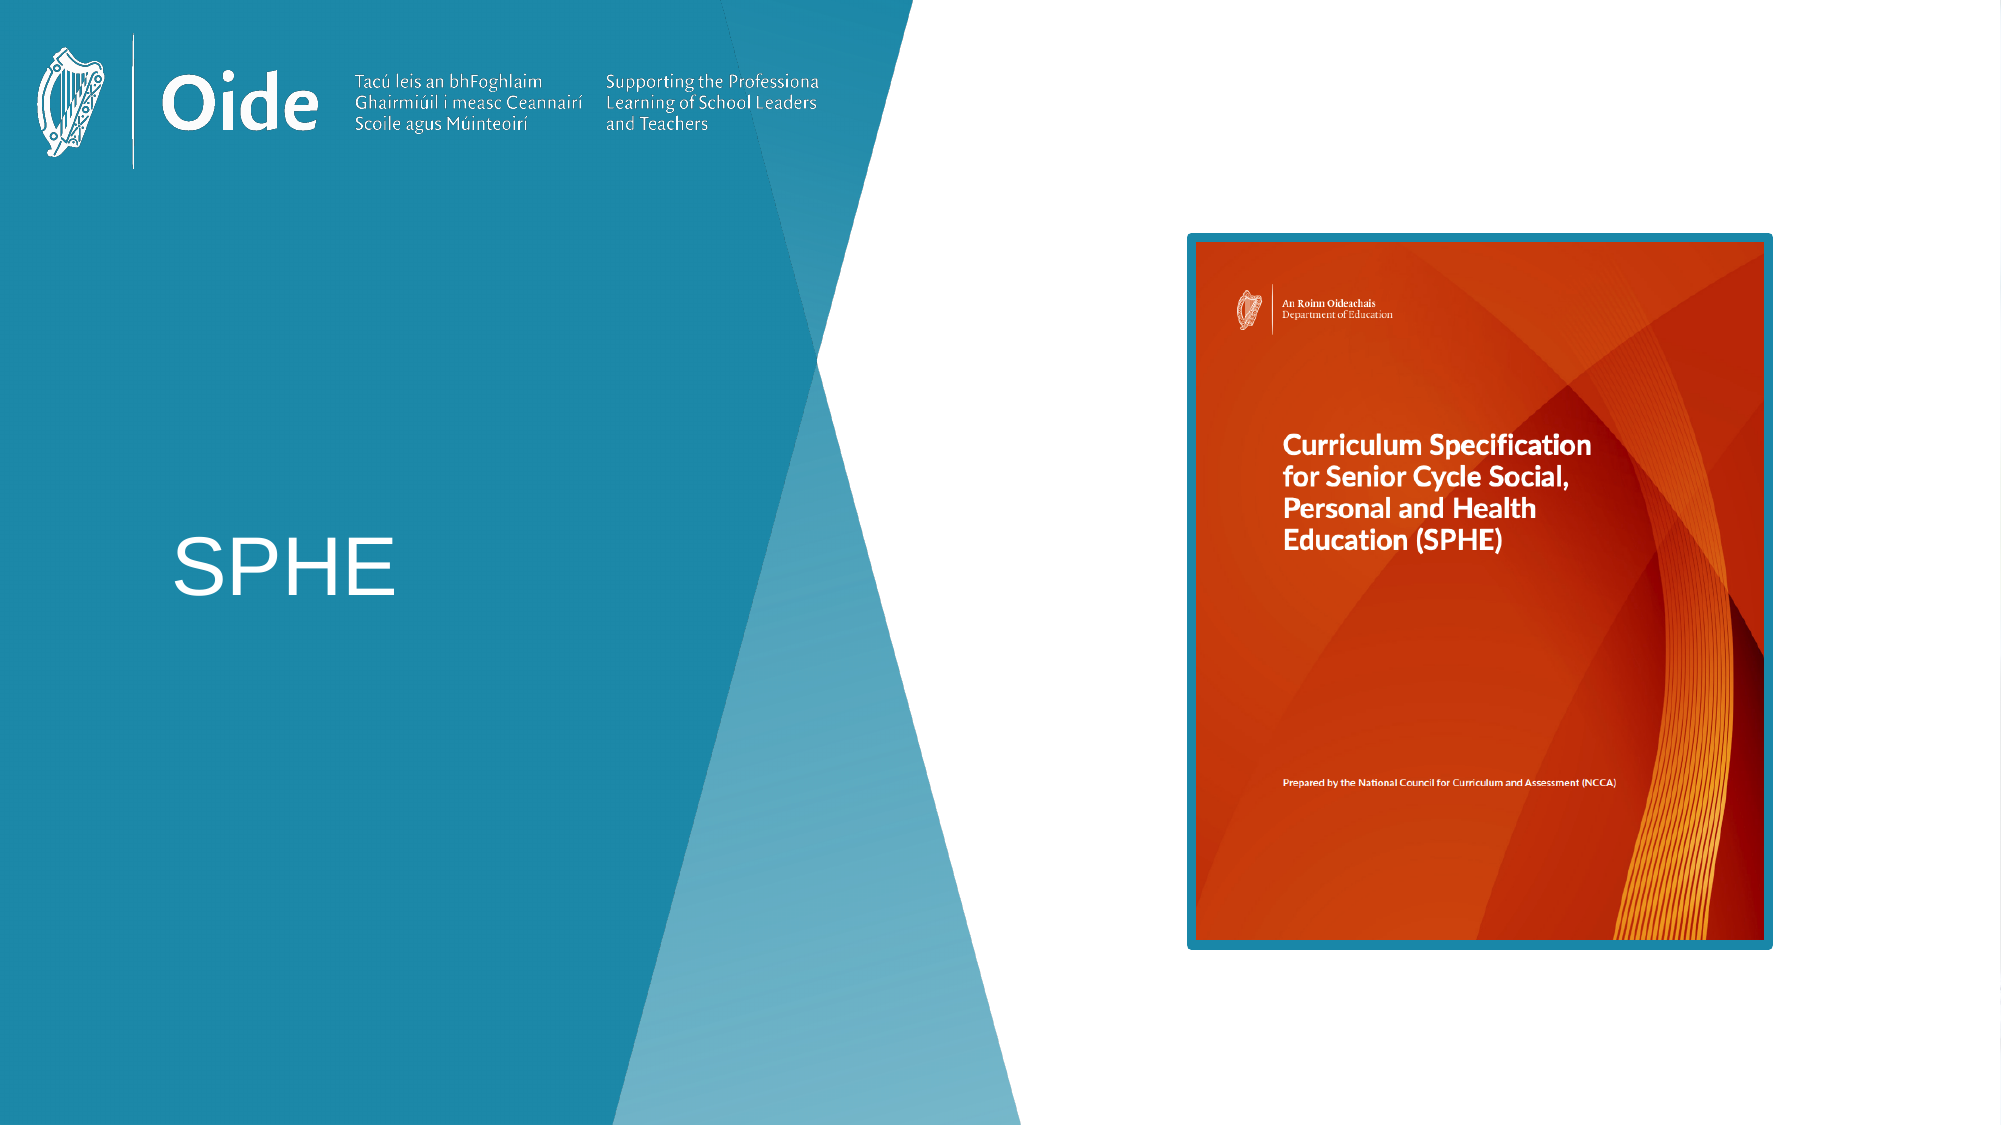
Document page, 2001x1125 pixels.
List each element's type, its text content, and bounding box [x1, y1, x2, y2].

picture [0, 0, 1021, 1125]
picture [1195, 242, 1765, 941]
text_box SPHE [156, 504, 1000, 620]
